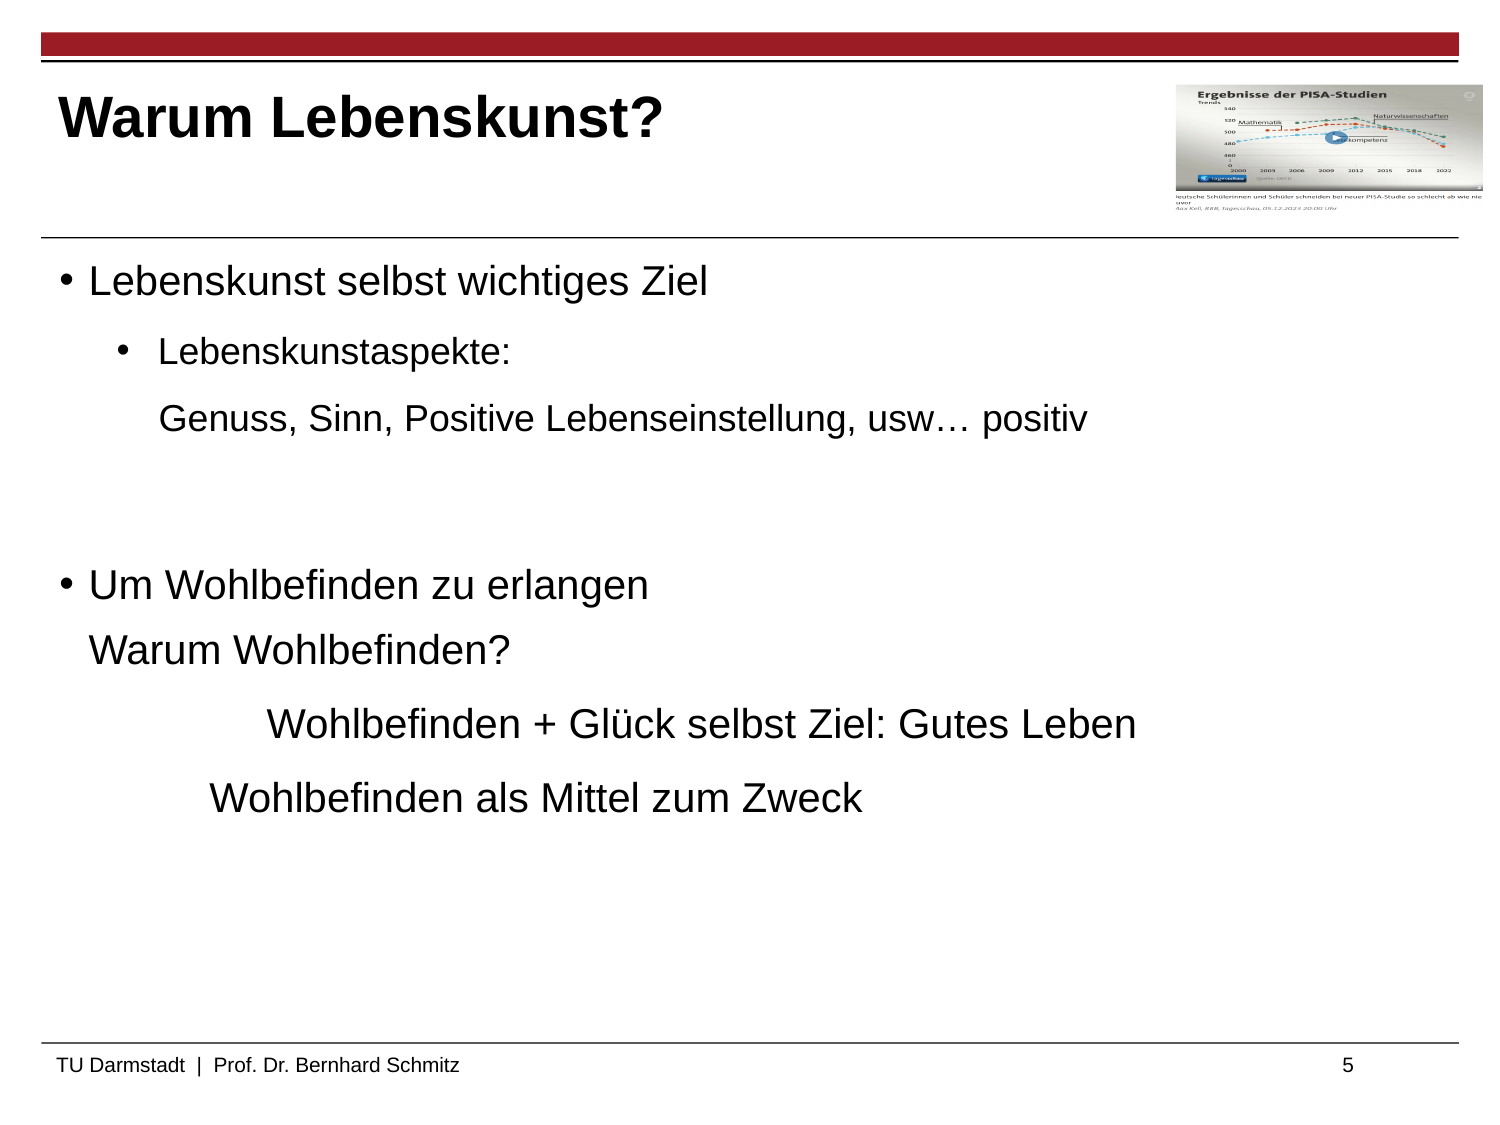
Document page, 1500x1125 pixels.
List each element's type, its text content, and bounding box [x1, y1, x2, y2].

picture [1092, 657, 1445, 1001]
picture [1175, 84, 1483, 214]
title Warum Lebenskunst? [58, 79, 1149, 218]
list Lebenskunst selbst wichtiges Ziel Lebenskunstaspekte: Genuss, Sinn, Positive Lebenseinstellung, usw… positiv Um Wohlbefinden zu erlangen Warum Wohlbefinden? Wohlbefinden + Glück selbst Ziel: Gutes Leben Wohlbefinden als Mittel zum Zweck [58, 231, 1483, 1001]
